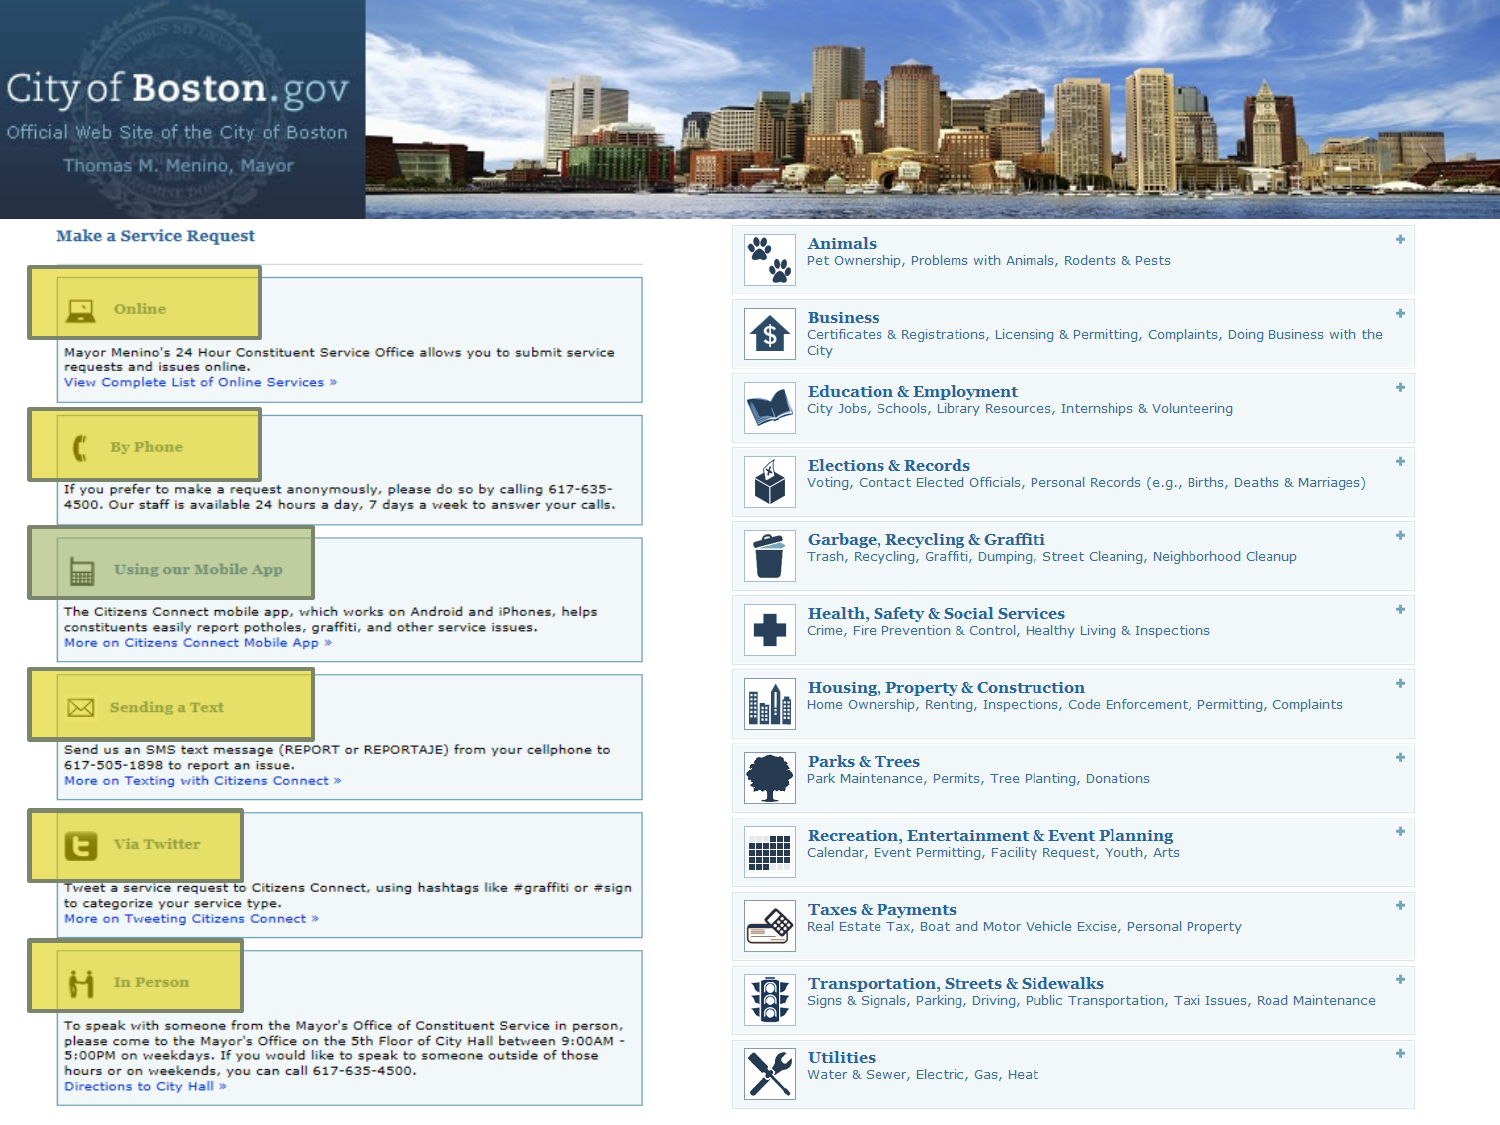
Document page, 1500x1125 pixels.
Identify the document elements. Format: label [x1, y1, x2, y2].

picture [0, 0, 1500, 1125]
text_box [27, 525, 39, 600]
text_box [27, 265, 39, 340]
text_box [27, 667, 39, 742]
text_box [27, 407, 39, 482]
text_box [27, 808, 39, 883]
text_box [27, 938, 39, 1013]
